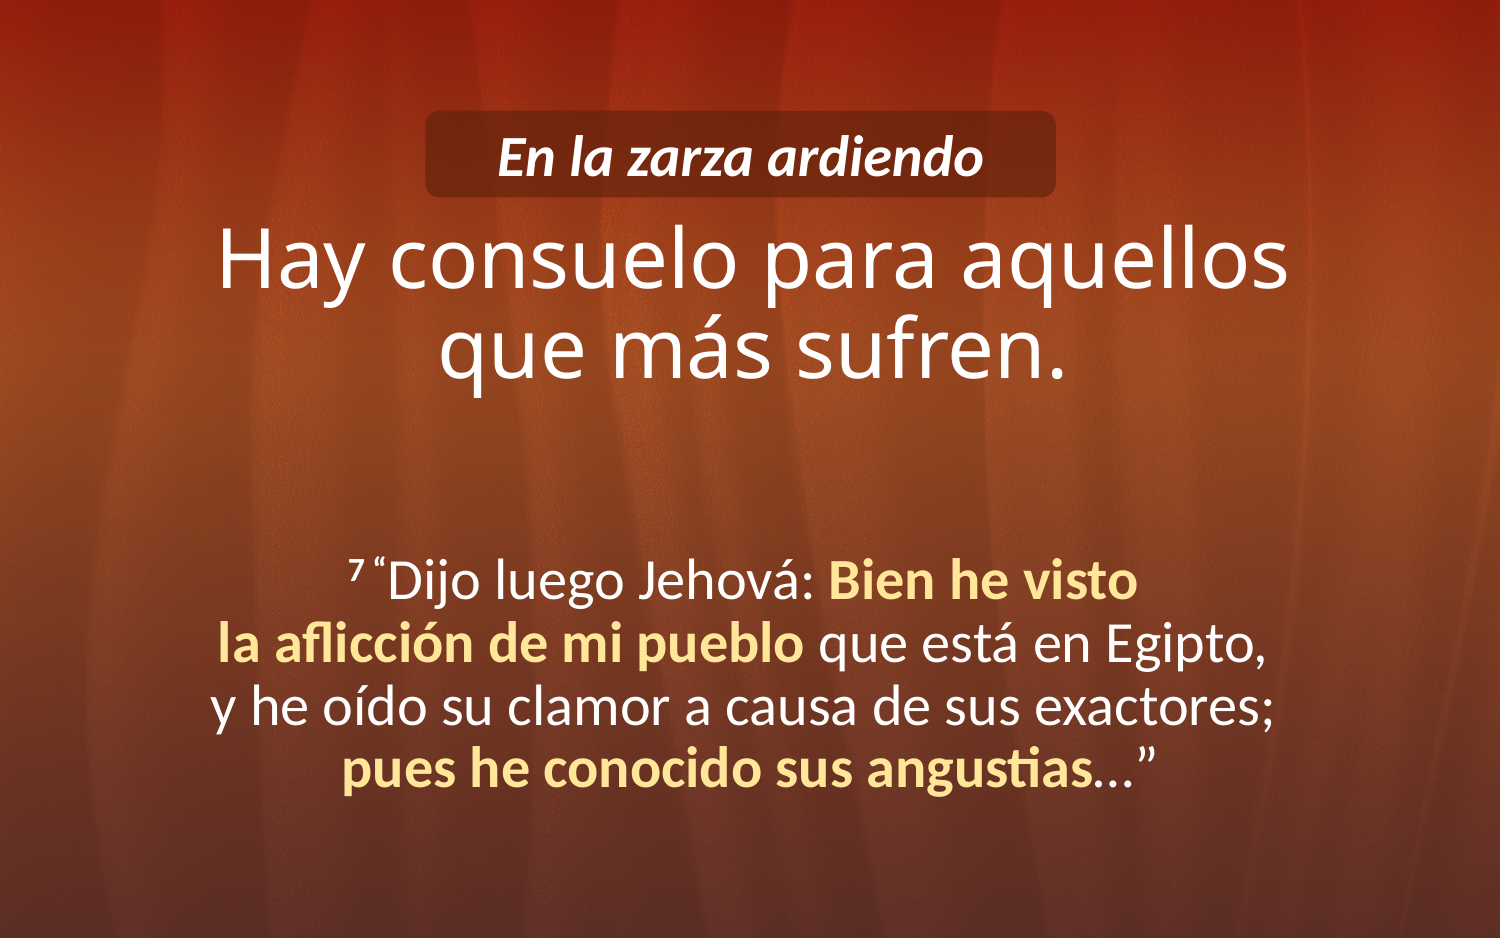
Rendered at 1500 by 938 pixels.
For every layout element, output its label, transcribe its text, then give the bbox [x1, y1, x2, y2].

title Hay consuelo para aquellos que más sufren. [42, 49, 1465, 474]
list 7 “Dijo luego Jehová: Bien he visto la aflicción de mi pueblo que está en Egipto, y he oído su clamor a causa de sus exactores; pues he conocido sus angustias…” [103, 541, 1397, 913]
picture [0, 0, 1500, 938]
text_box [425, 110, 1056, 198]
